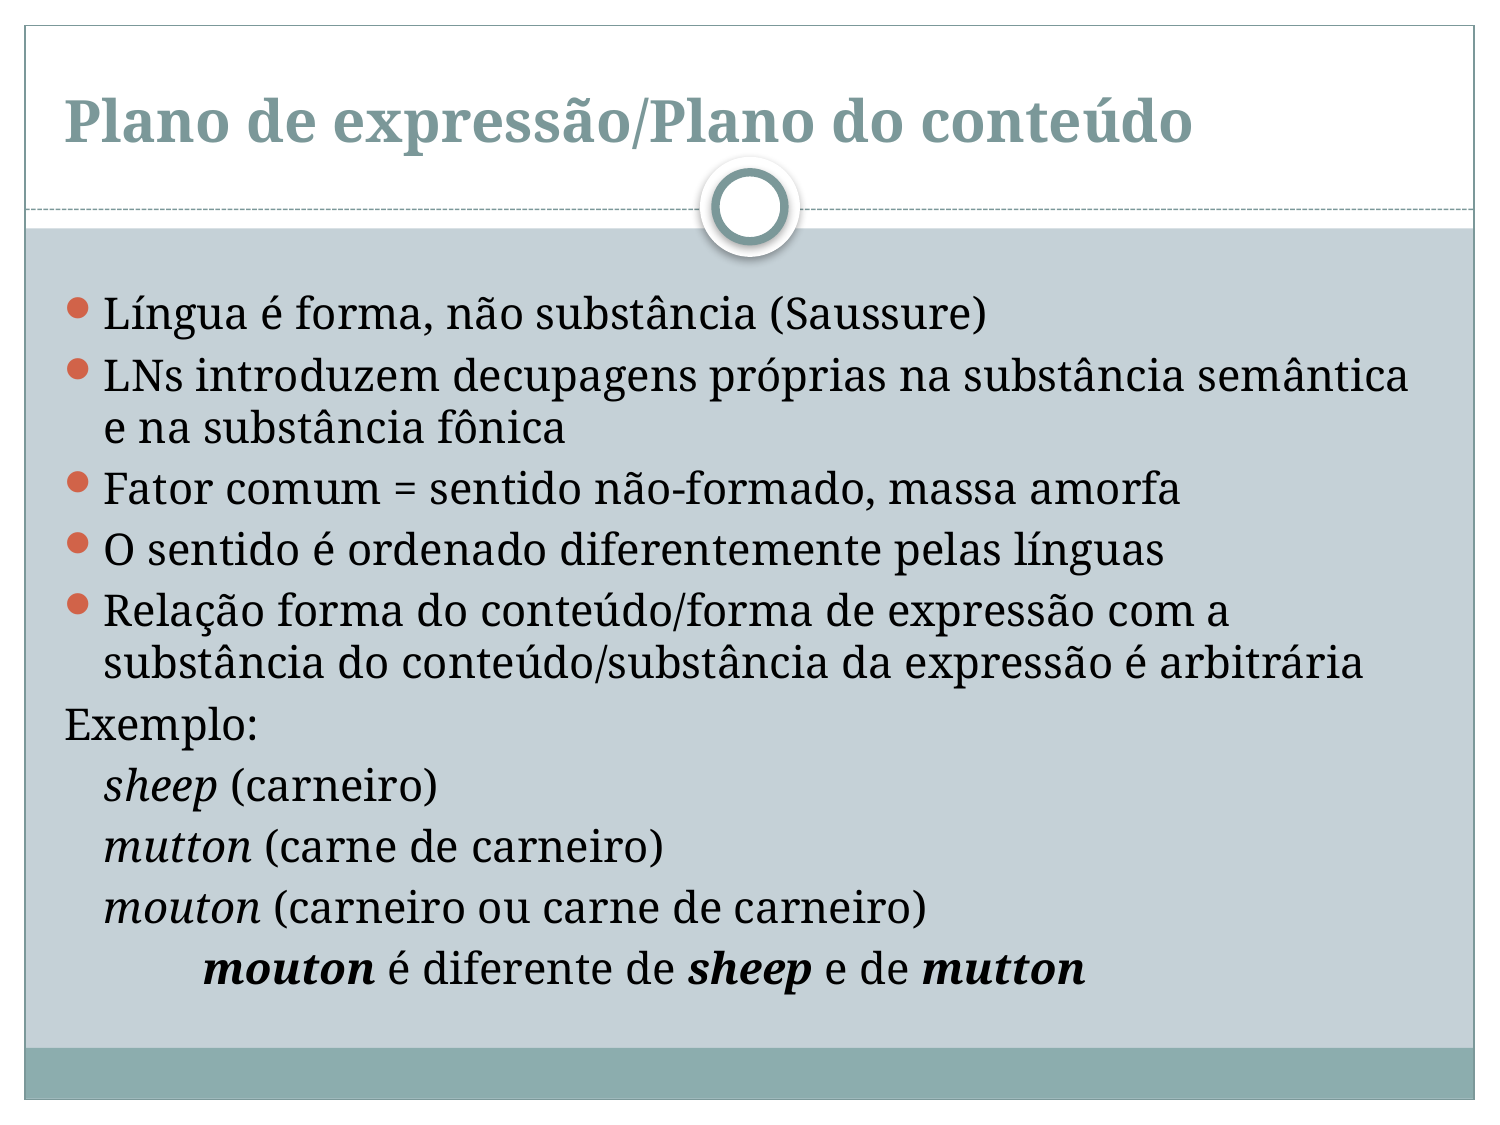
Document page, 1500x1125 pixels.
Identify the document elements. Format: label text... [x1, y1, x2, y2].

title Plano de expressão/Plano do conteúdo [49, 37, 1450, 162]
list Língua é forma, não substância (Saussure) LNs introduzem decupagens próprias na substância semântica e na substância fônica Fator comum = sentido não-formado, massa amorfa O sentido é ordenado diferentemente pelas línguas Relação forma do conteúdo/forma de expressão com a substância do conteúdo/substância da expressão é arbitrária Exemplo: sheep (carneiro) mutton (carne de carneiro) mouton (carneiro ou carne de carneiro) mouton é diferente de sheep e de mutton [49, 278, 1459, 1005]
